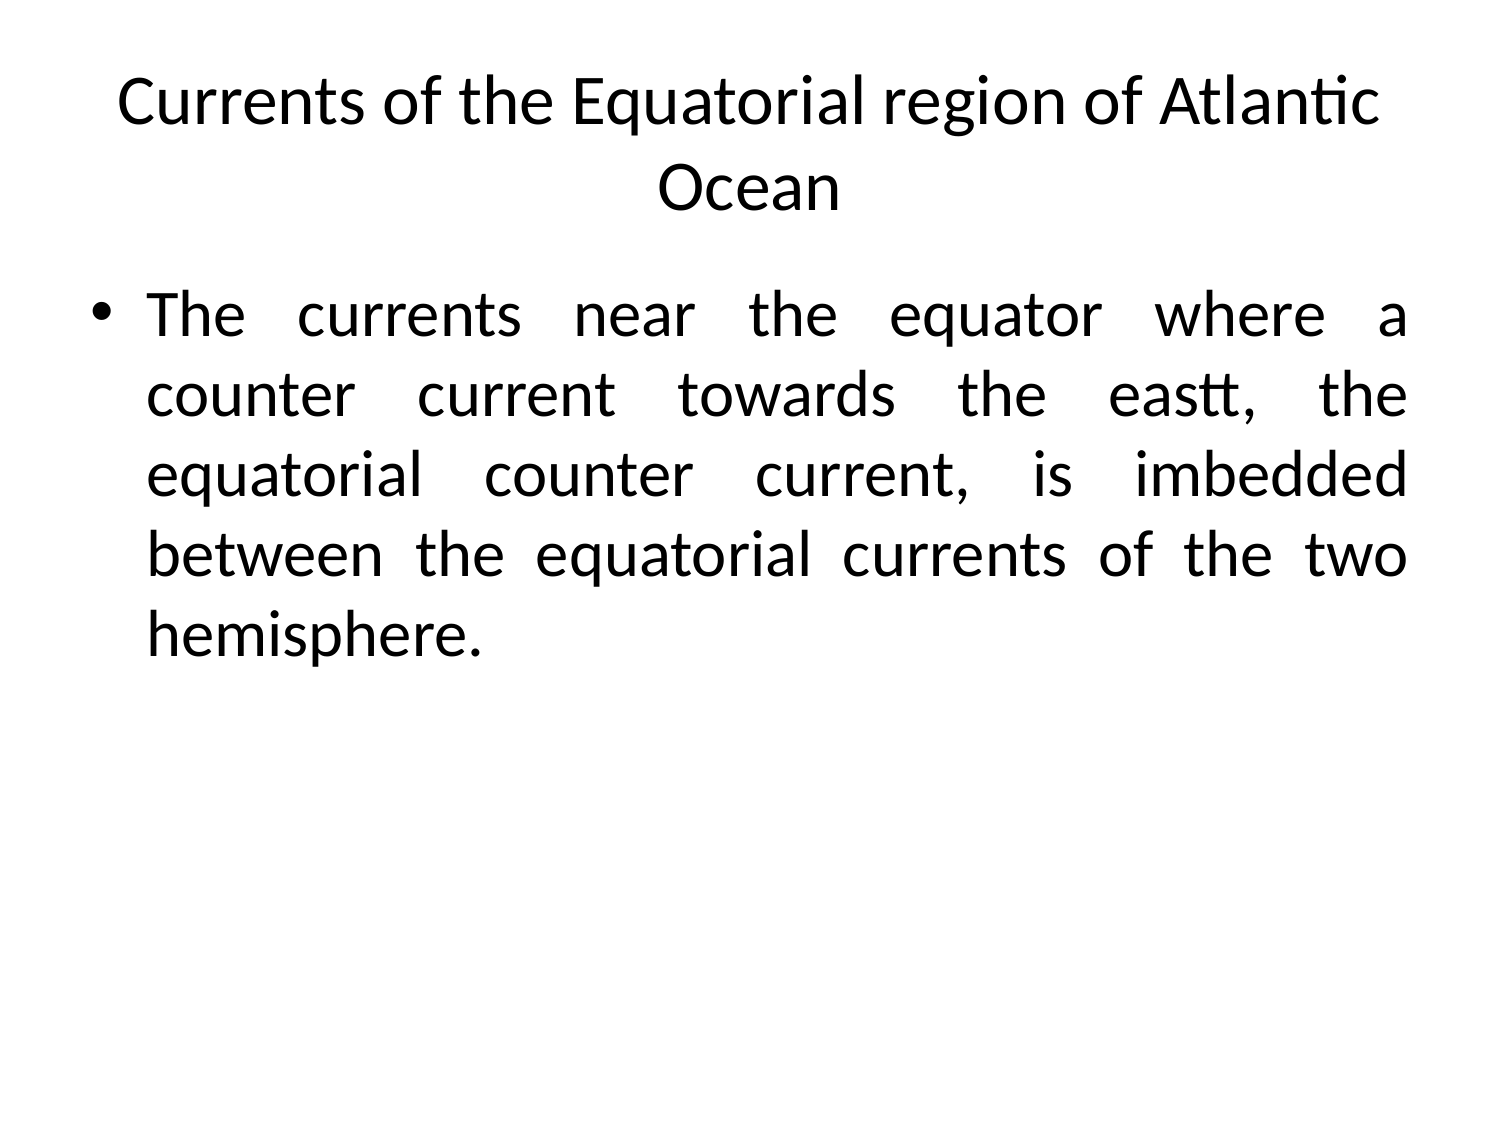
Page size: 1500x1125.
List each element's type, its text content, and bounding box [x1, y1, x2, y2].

list The currents near the equator where a counter current towards the eastt, the equatorial counter current, is imbedded between the equatorial currents of the two hemisphere. [75, 262, 1425, 1005]
title Currents of the Equatorial region of Atlantic Ocean [75, 45, 1425, 233]
